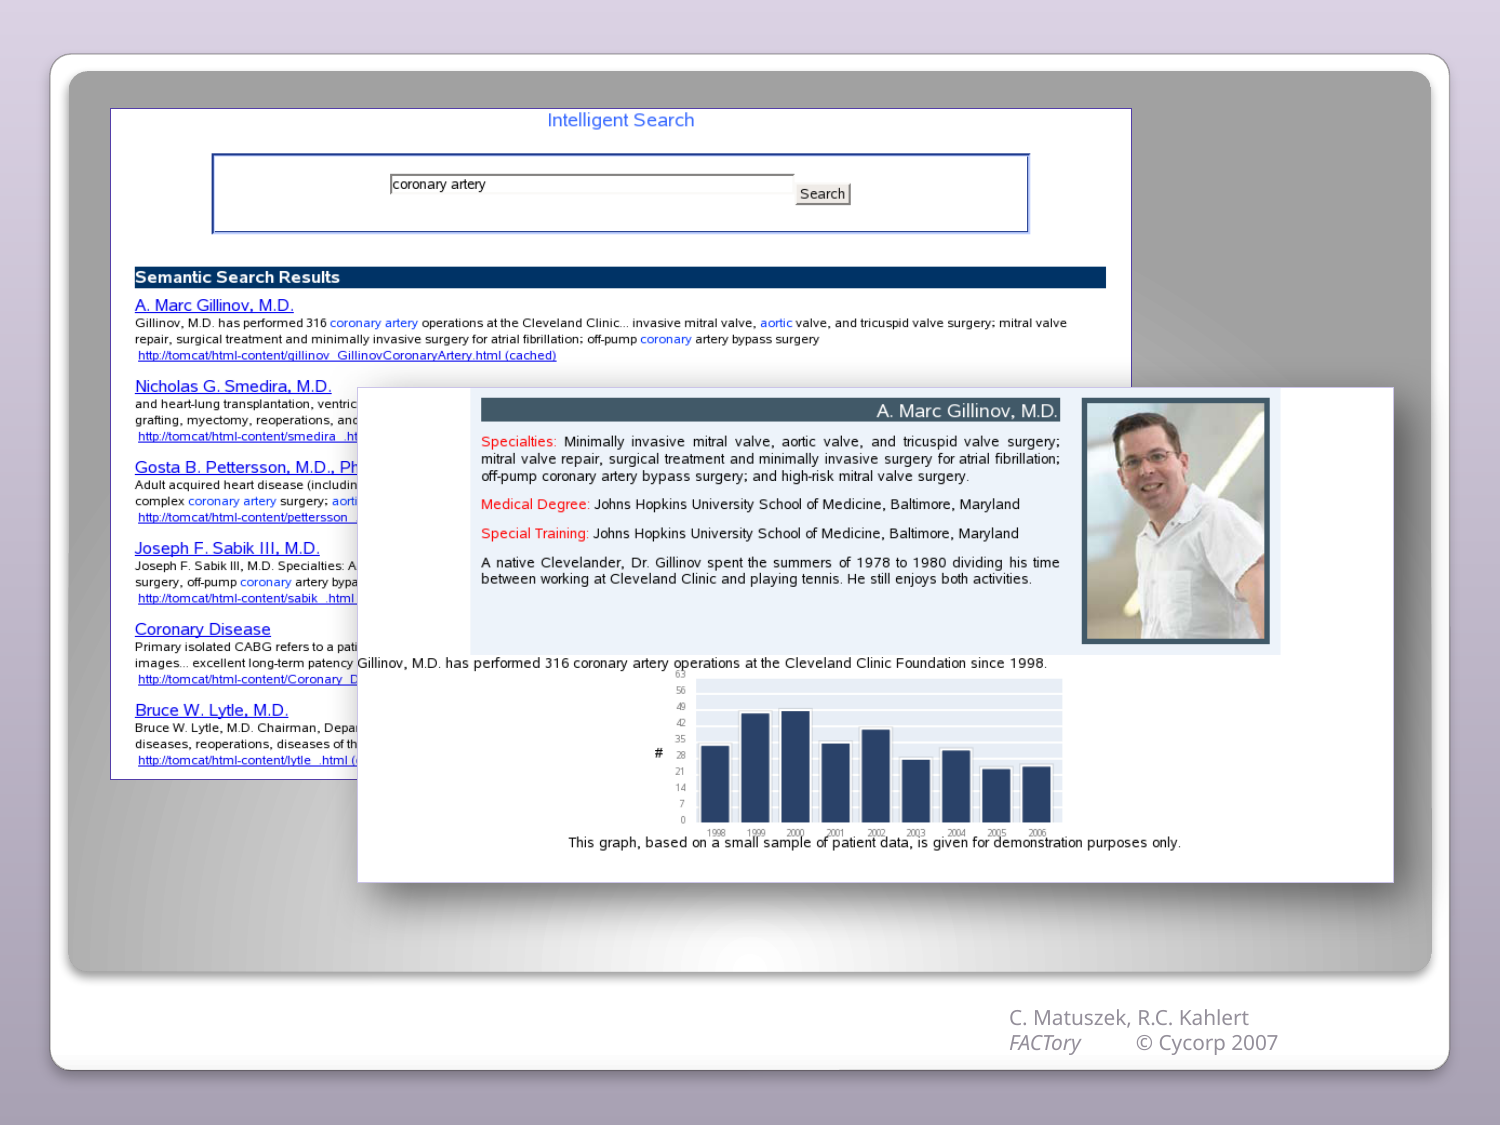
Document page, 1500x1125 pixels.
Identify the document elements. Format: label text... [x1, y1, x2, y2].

footer C. Matuszek, R.C. Kahlert FACTory © Cycorp 2007 [994, 1002, 1370, 1063]
picture [110, 107, 1394, 883]
